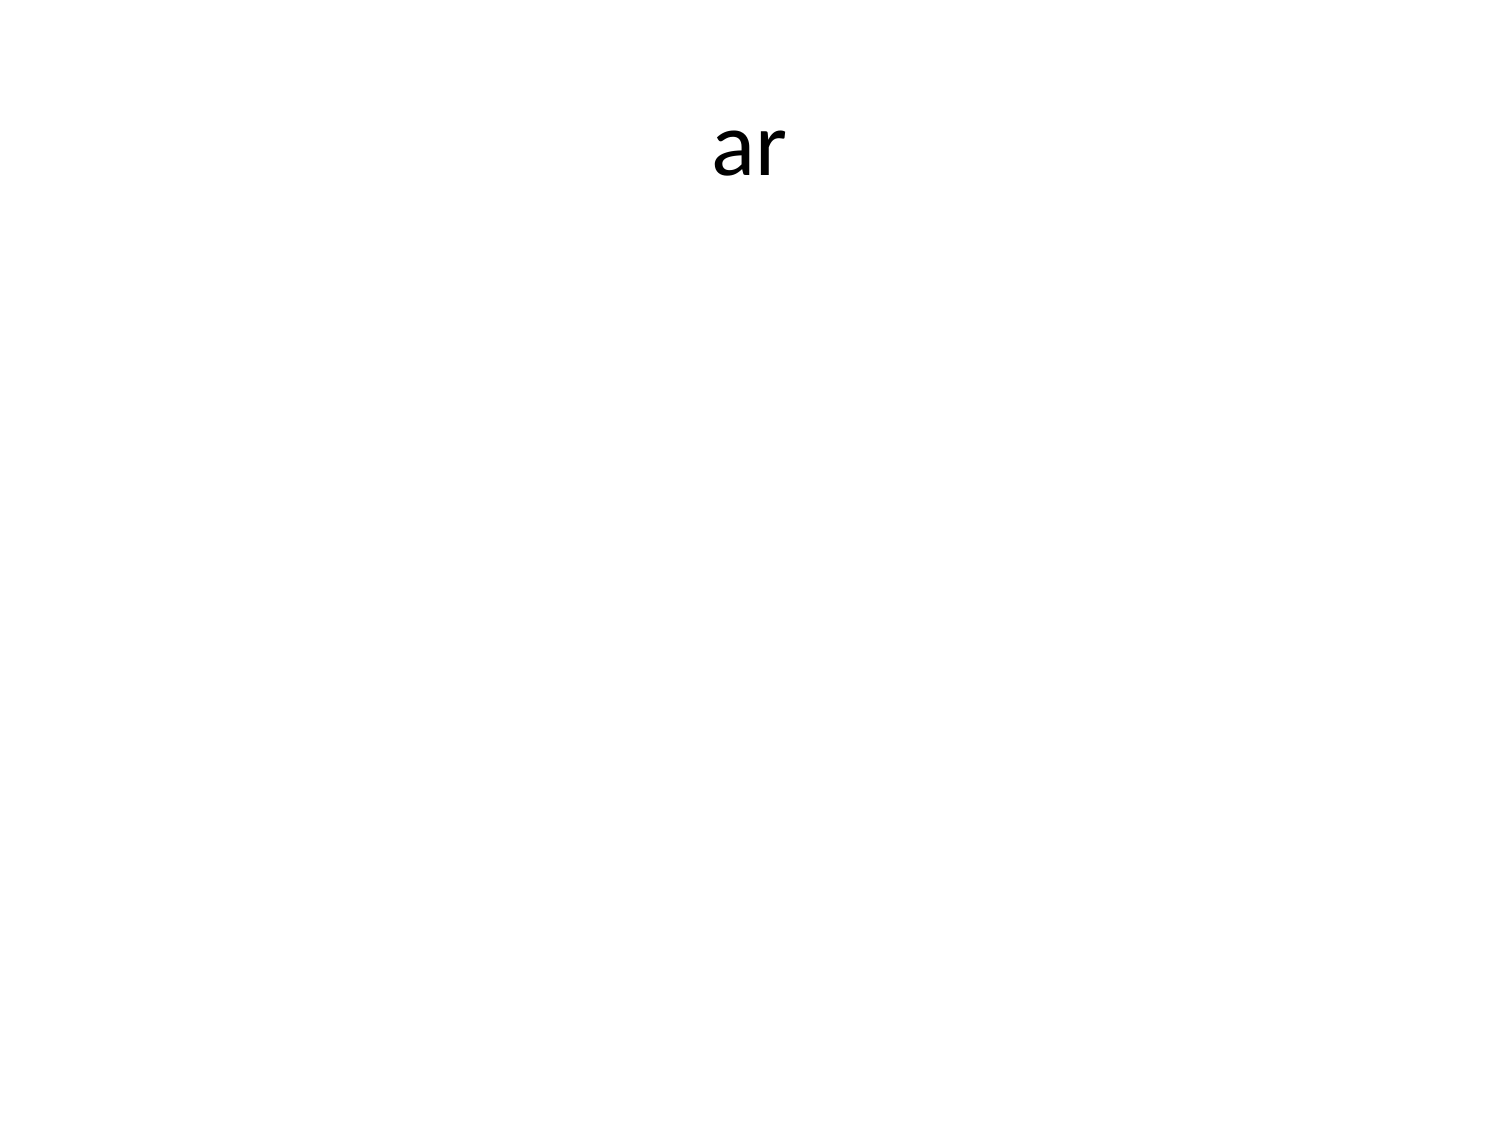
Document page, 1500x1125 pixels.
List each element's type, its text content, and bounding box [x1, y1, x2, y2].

title ar [75, 45, 1425, 233]
